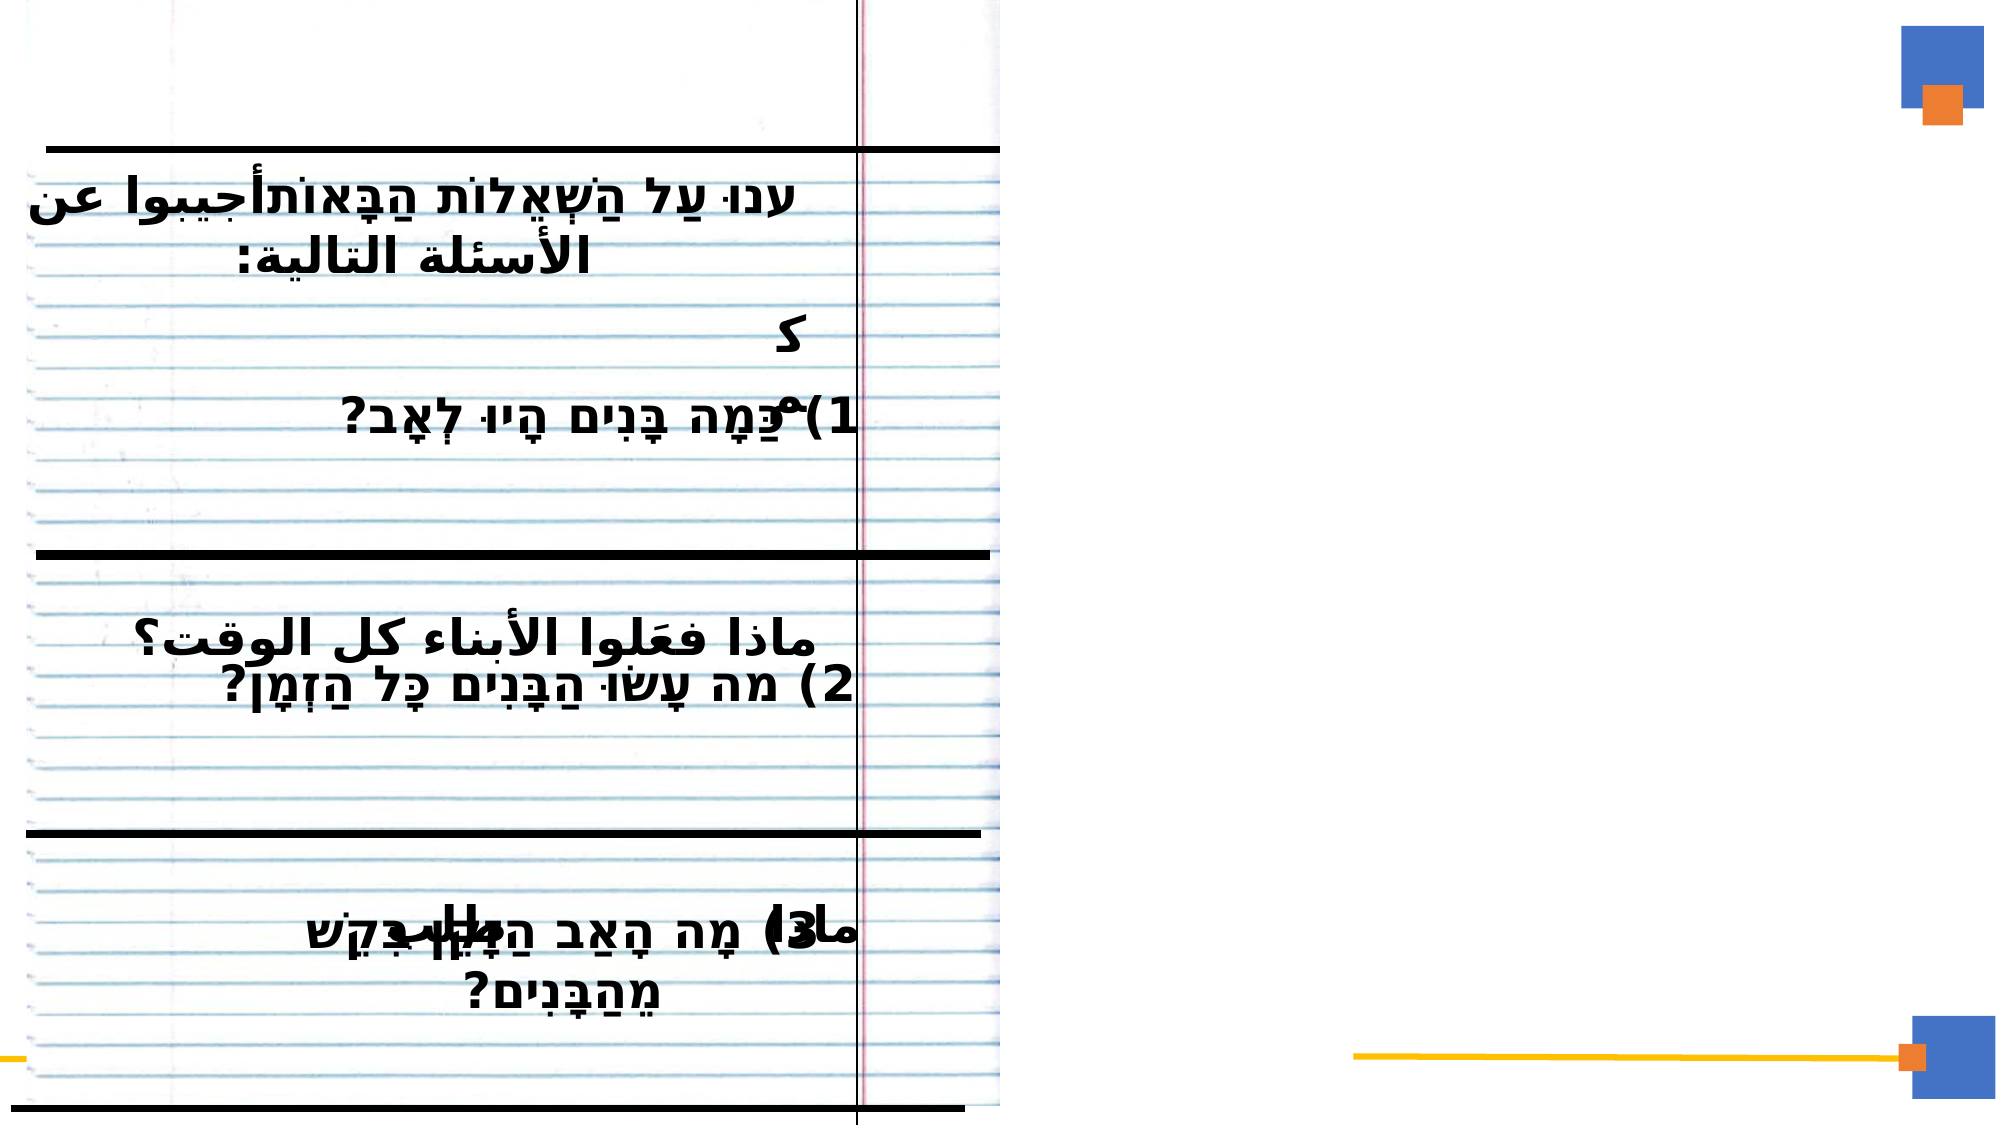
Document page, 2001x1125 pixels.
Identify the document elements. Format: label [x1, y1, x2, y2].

picture [858, 1, 1067, 1106]
picture [0, 1, 857, 1105]
